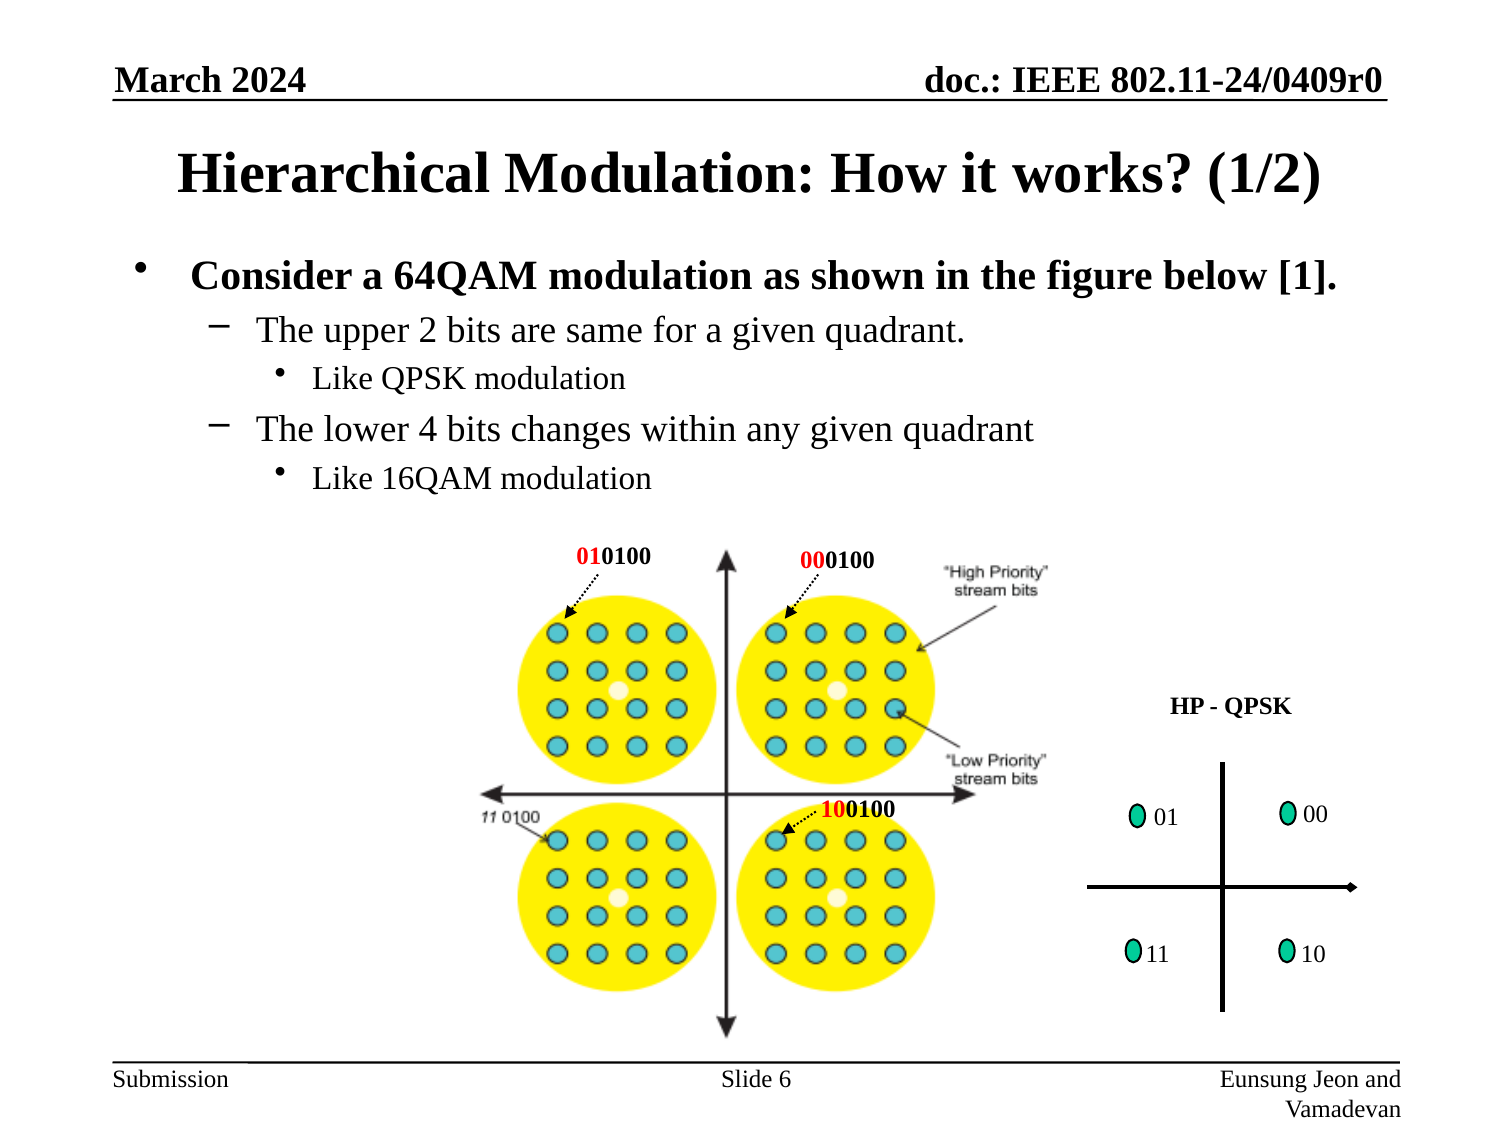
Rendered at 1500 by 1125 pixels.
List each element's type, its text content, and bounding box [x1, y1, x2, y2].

text_box [1279, 940, 1285, 962]
text_box 10 [1285, 929, 1357, 975]
text_box 11 [1130, 929, 1202, 975]
text_box [1280, 801, 1288, 825]
list Consider a 64QAM modulation as shown in the figure below [1]. The upper 2 bits are same for a given quadrant. Like QPSK modulation The lower 4 bits changes within any given quadrant Like 16QAM modulation [118, 239, 1394, 1060]
text_box [1125, 940, 1130, 961]
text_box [781, 811, 817, 835]
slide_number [114, 54, 309, 101]
text_box HP - QPSK [1155, 682, 1314, 727]
picture [444, 532, 1076, 1048]
footer Eunsung Jeon and Vamadevan Namboodiri, Samsung [1155, 1061, 1402, 1093]
text_box 00 [1288, 790, 1360, 836]
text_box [564, 574, 599, 619]
slide_number Slide 6 [712, 1061, 800, 1093]
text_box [784, 574, 819, 619]
text_box [1129, 804, 1139, 828]
title Hierarchical Modulation: How it works? (1/2) [112, 112, 1388, 226]
text_box 01 [1139, 793, 1210, 838]
